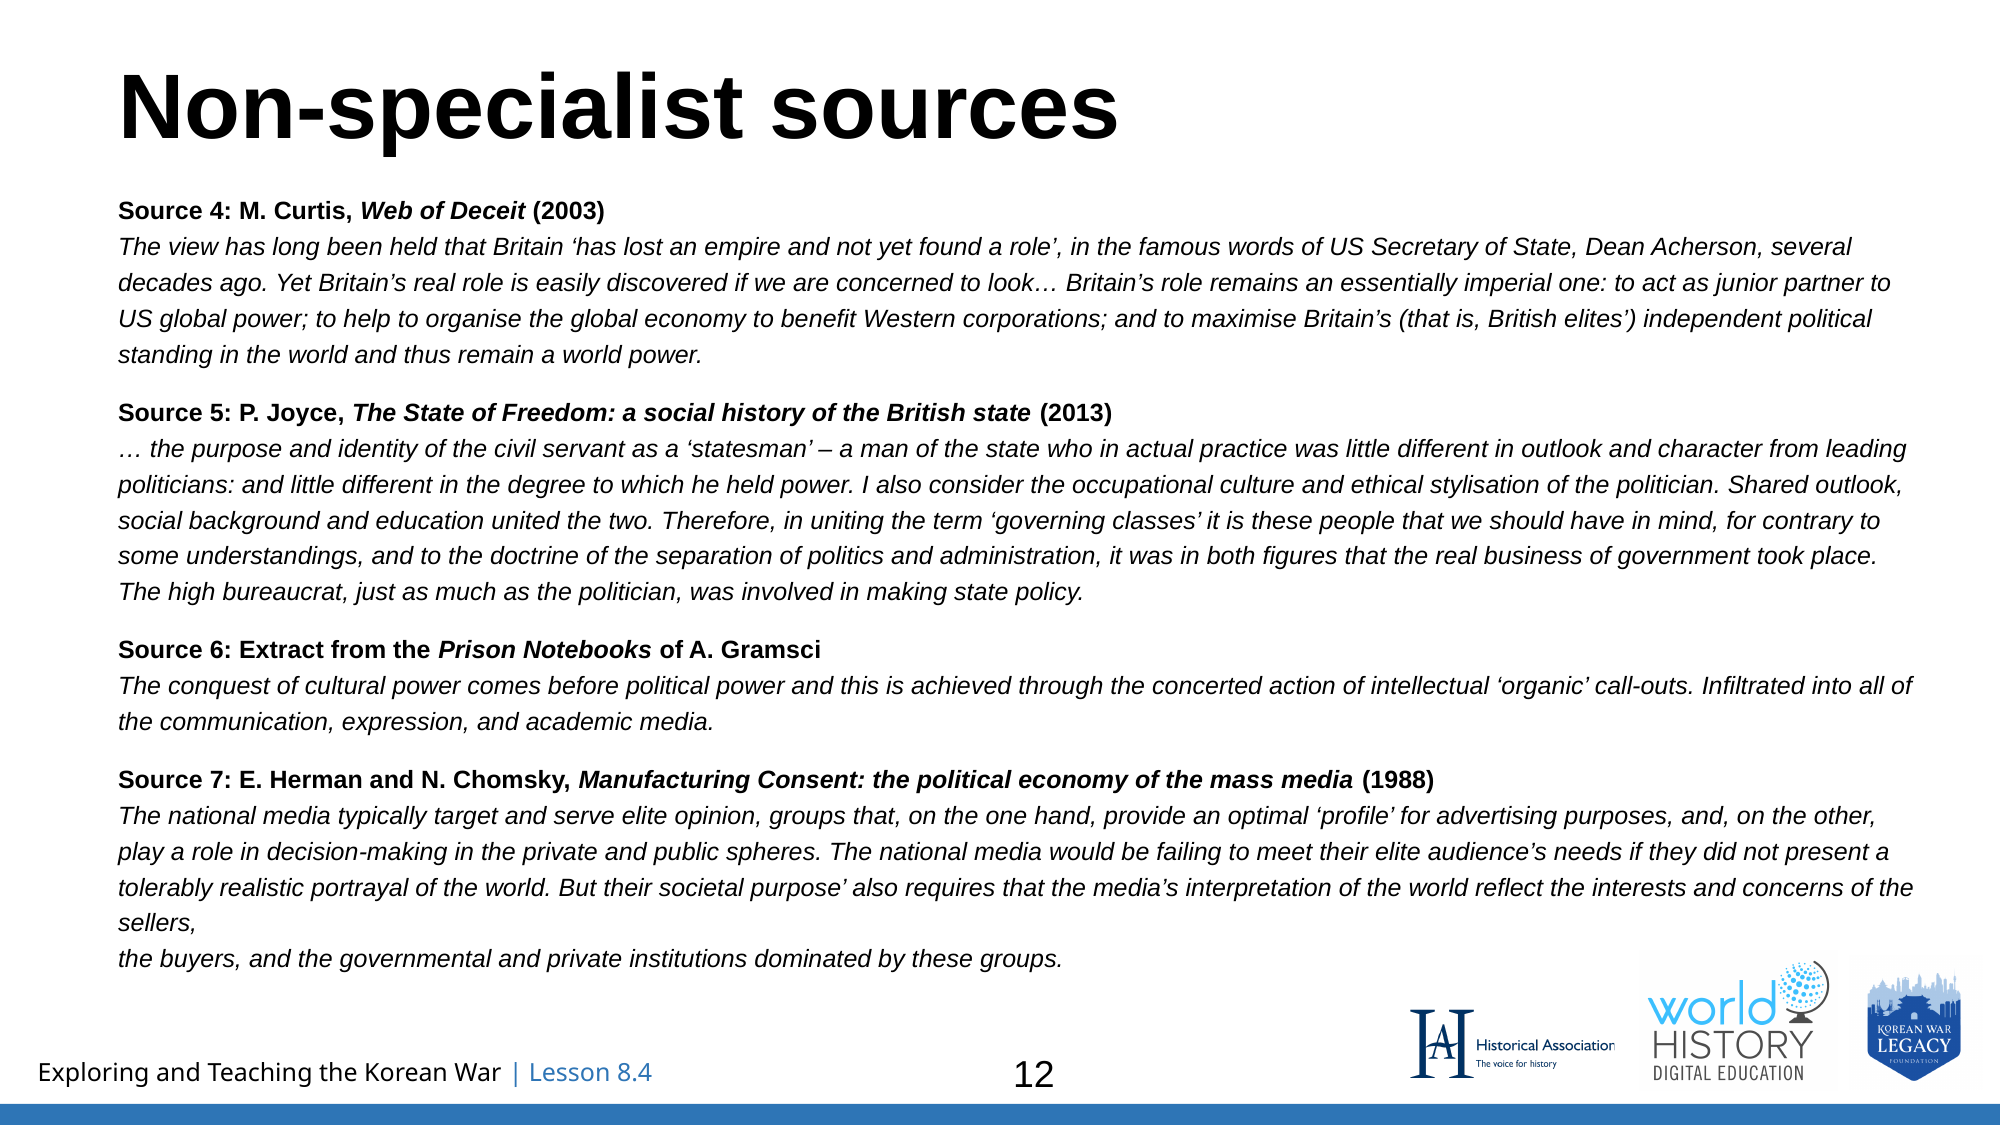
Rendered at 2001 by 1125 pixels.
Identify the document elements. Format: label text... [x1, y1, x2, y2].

title Non-specialist sources [118, 59, 1844, 188]
list Source 4: M. Curtis, Web of Deceit (2003) The view has long been held that Britain ‘has lost an empire and not yet found a role’, in the famous words of US Secretary of State, Dean Acherson, several decades ago. Yet Britain’s real role is easily discovered if we are concerned to look… Britain’s role remains an essentially imperial one: to act as junior partner to US global power; to help to organise the global economy to benefit Western corporations; and to maximise Britain’s (that is, British elites’) independent political standing in the world and thus remain a world power. Source 5: P. Joyce, The State of Freedom: a social history of the British state (2013) … the purpose and identity of the civil servant as a ‘statesman’ – a man of the state who in actual practice was little different in outlook and character from leading politicians: and little different in the degree to which he held power. I also consider the occupational culture and ethical stylisation of the politician. Shared outlook, social background and education united the two. Therefore, in uniting the term ‘governing classes’ it is these people that we should have in mind, for contrary to some understandings, and to the doctrine of the separation of politics and administration, it was in both figures that the real business of government took place. The high bureaucrat, just as much as the politician, was involved in making state policy. Source 6: Extract from the Prison Notebooks of A. Gramsci The conquest of cultural power comes before political power and this is achieved through the concerted action of intellectual ‘organic’ call-outs. Infiltrated into all of the communication, expression, and academic media. Source 7: E. Herman and N. Chomsky, Manufacturing Consent: the political economy of the mass media (1988) The national media typically target and serve elite opinion, groups that, on the one hand, provide an optimal ‘profile’ for advertising purposes, and, on the other, play a role in decision-making in the private and public spheres. The national media would be failing to meet their elite audience’s needs if they did not present a tolerably realistic portrayal of the world. But their societal purpose’ also requires that the media’s interpretation of the world reflect the interests and concerns of the sellers, the buyers, and the governmental and private institutions dominated by these groups. [118, 188, 1935, 986]
picture [1849, 955, 1983, 1090]
picture [1639, 986, 1838, 1091]
slide_number 12 [653, 1042, 1414, 1103]
